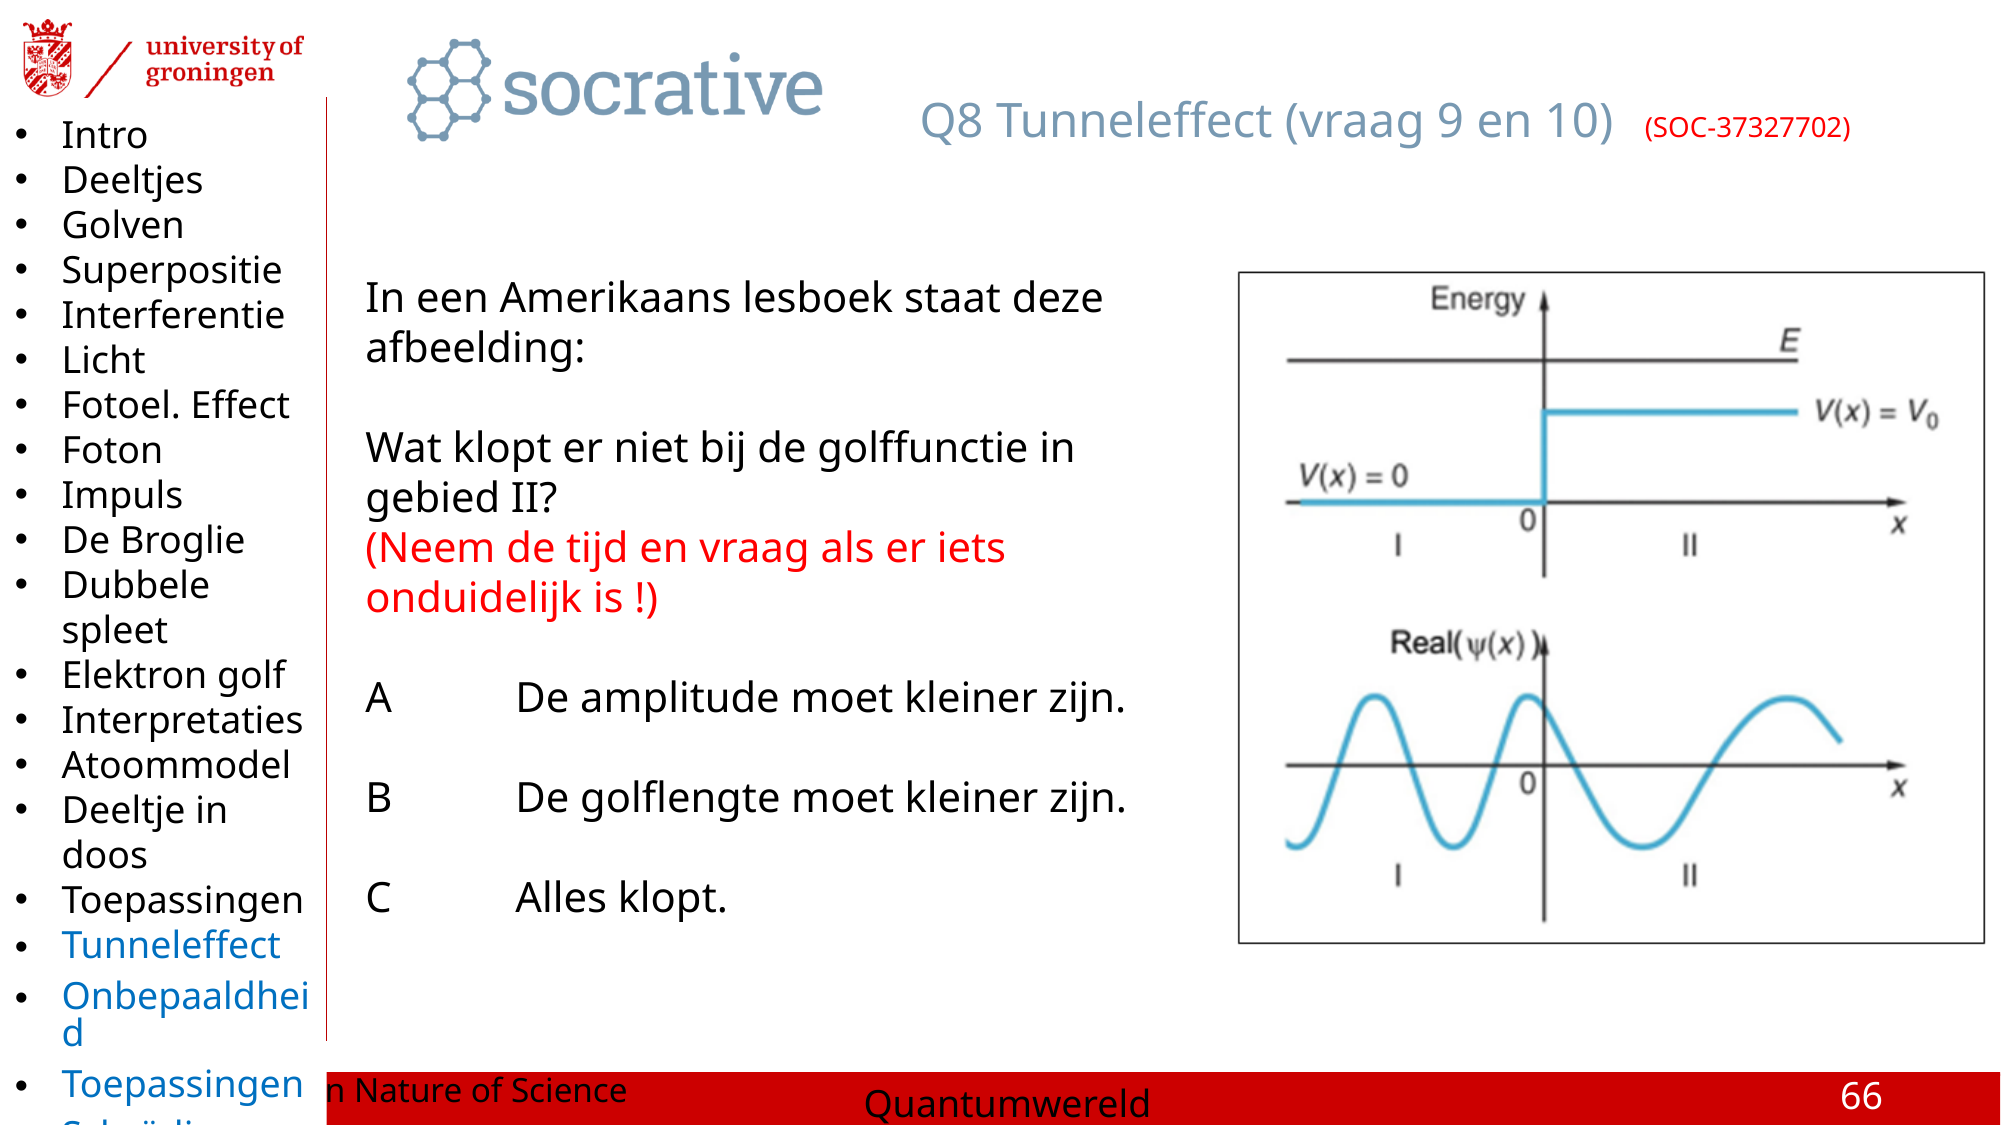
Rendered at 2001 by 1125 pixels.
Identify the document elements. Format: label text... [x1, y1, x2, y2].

title Q8 Tunneleffect (vraag 9 en 10) (SOC-37327702) [770, 58, 2000, 246]
picture [23, 19, 304, 98]
picture [391, 13, 836, 162]
text_box In een Amerikaans lesboek staat deze afbeelding: Wat klopt er niet bij de golffunctie in gebied II? (Neem de tijd en vraag als er iets onduidelijk is !) A De amplitude moet kleiner zijn. B De golflengte moet kleiner zijn. C Alles klopt. [350, 263, 1229, 974]
picture [1227, 263, 2000, 959]
